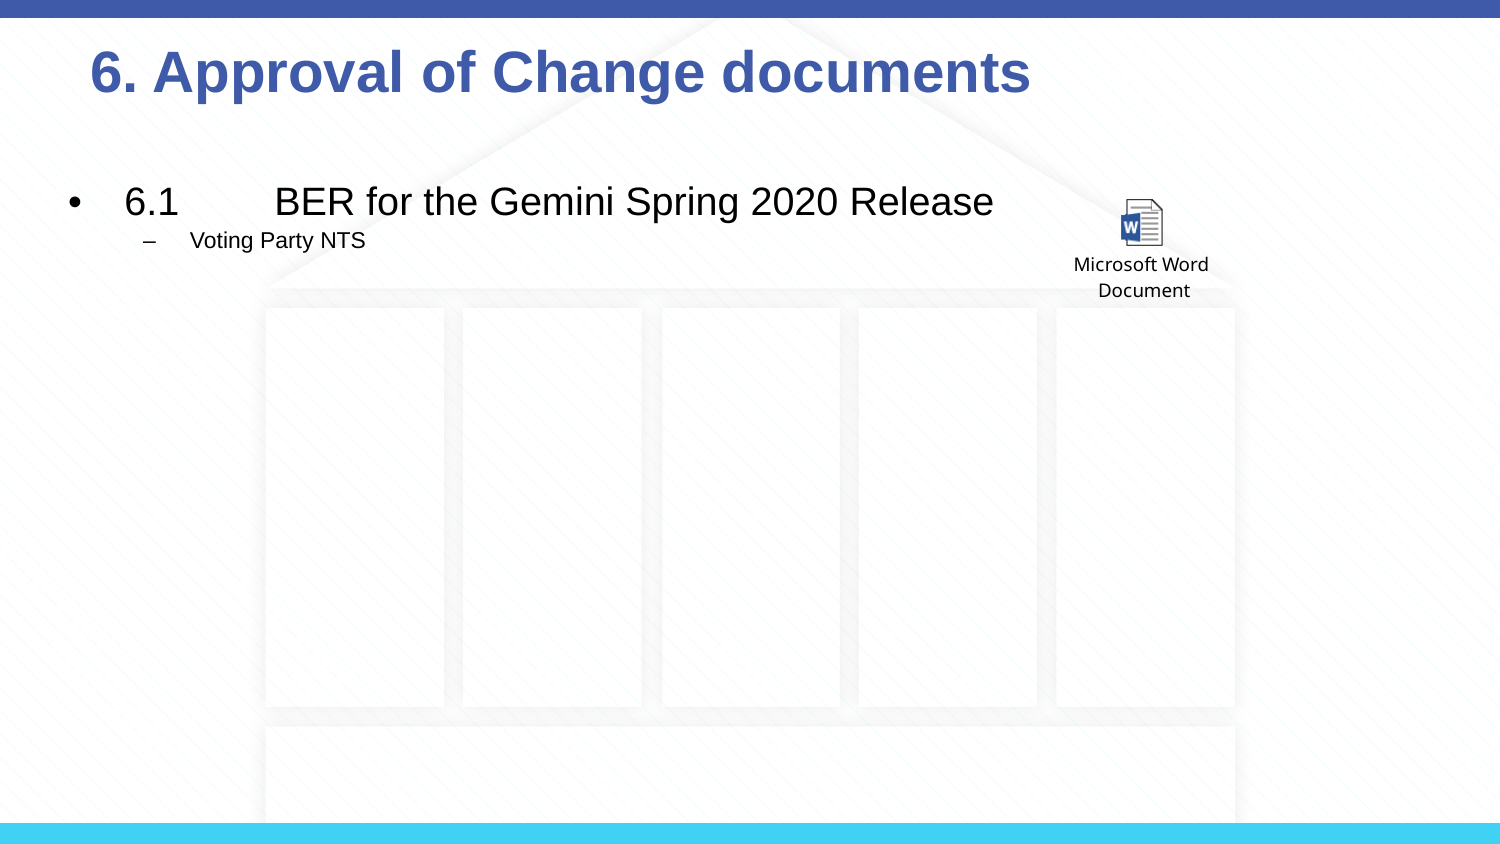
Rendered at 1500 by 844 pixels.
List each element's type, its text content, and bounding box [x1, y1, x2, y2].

picture [0, 0, 1500, 844]
list 6.1 BER for the Gemini Spring 2020 Release Voting Party NTS [53, 172, 1470, 824]
title 6. Approval of Change documents [75, 20, 1425, 125]
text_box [1068, 197, 1220, 330]
